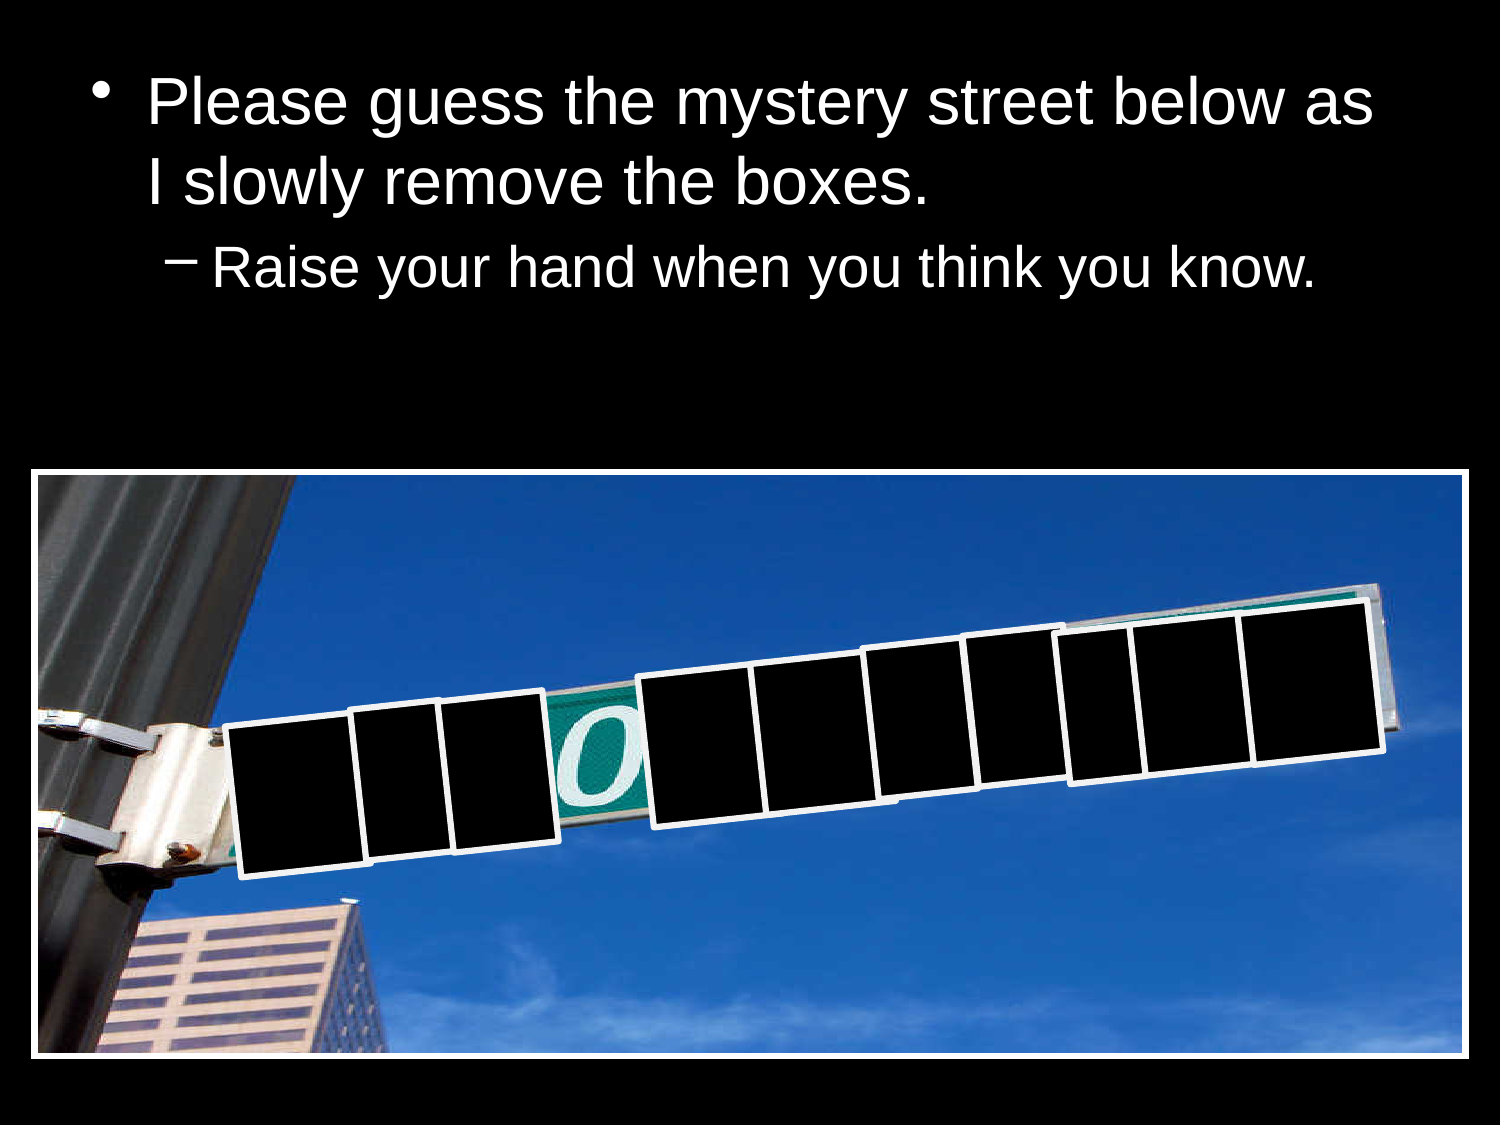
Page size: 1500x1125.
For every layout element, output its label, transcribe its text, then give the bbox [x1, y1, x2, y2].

list Please guess the mystery street below as I slowly remove the boxes. Raise your hand when you think you know. [75, 50, 1425, 469]
picture [37, 474, 1463, 1054]
